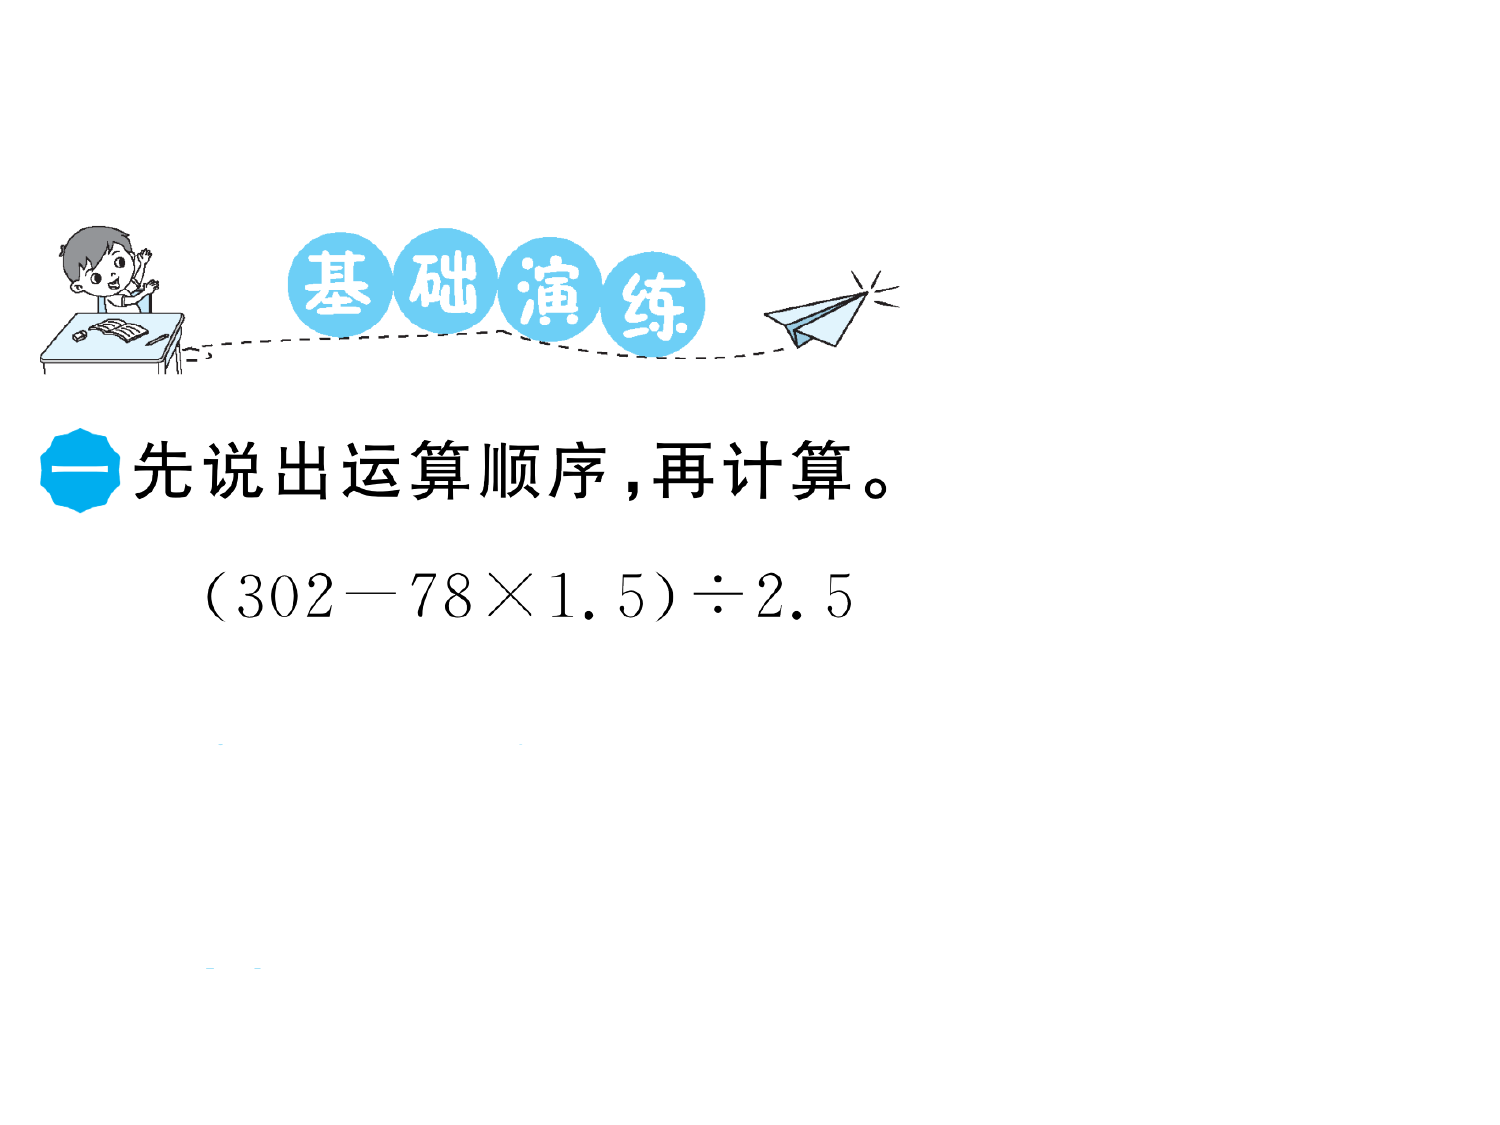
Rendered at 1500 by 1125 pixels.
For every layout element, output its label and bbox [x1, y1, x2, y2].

picture [35, 177, 1453, 988]
